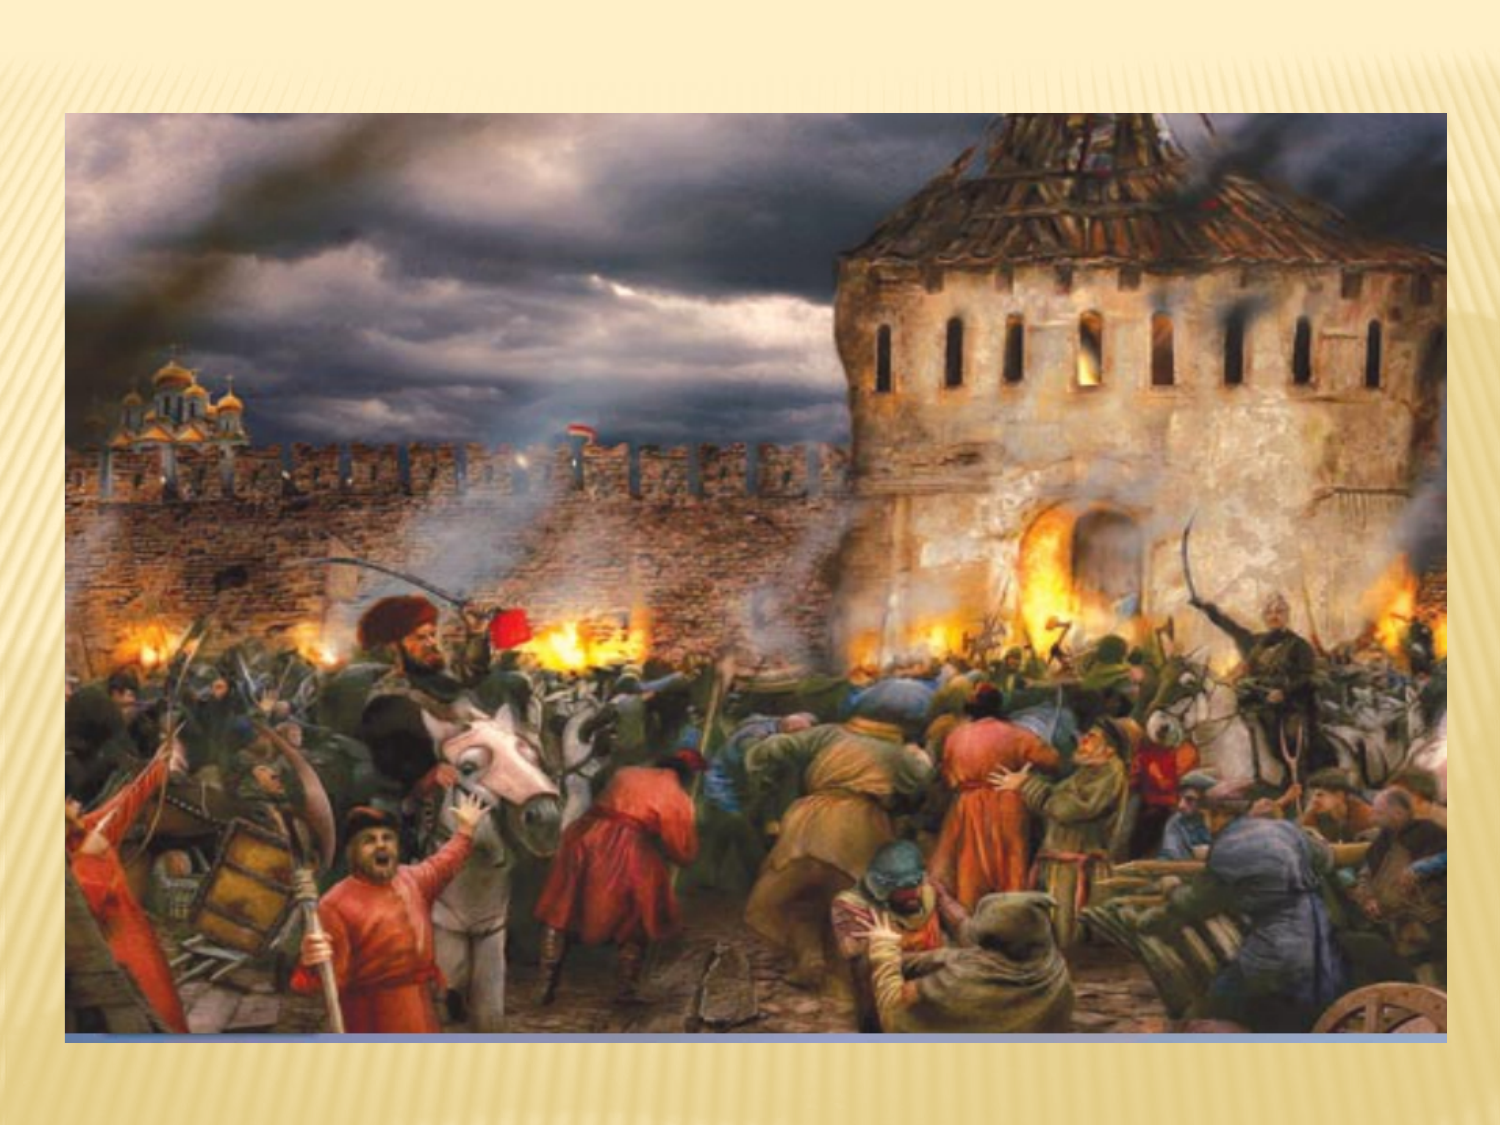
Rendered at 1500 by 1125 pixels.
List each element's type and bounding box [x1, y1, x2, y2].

picture [64, 113, 1448, 1043]
